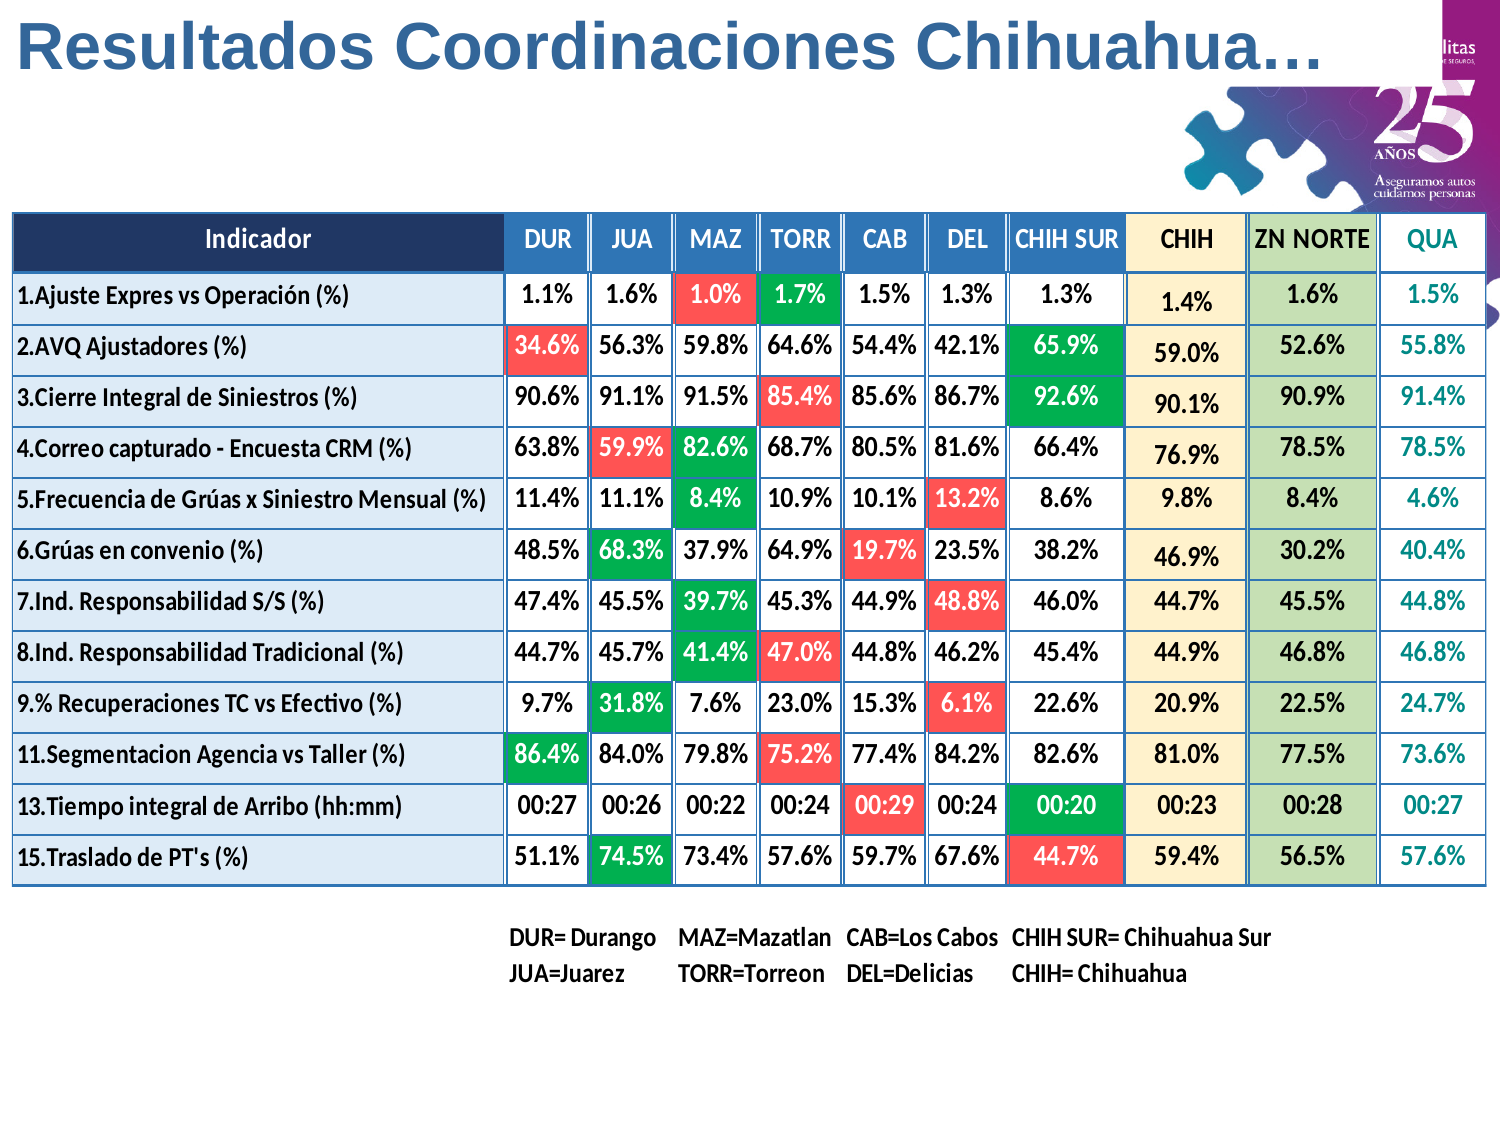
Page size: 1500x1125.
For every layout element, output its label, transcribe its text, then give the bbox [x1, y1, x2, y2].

text_box Resultados Coordinaciones Chihuahua… [1, 0, 1443, 87]
picture [0, 0, 1500, 1125]
